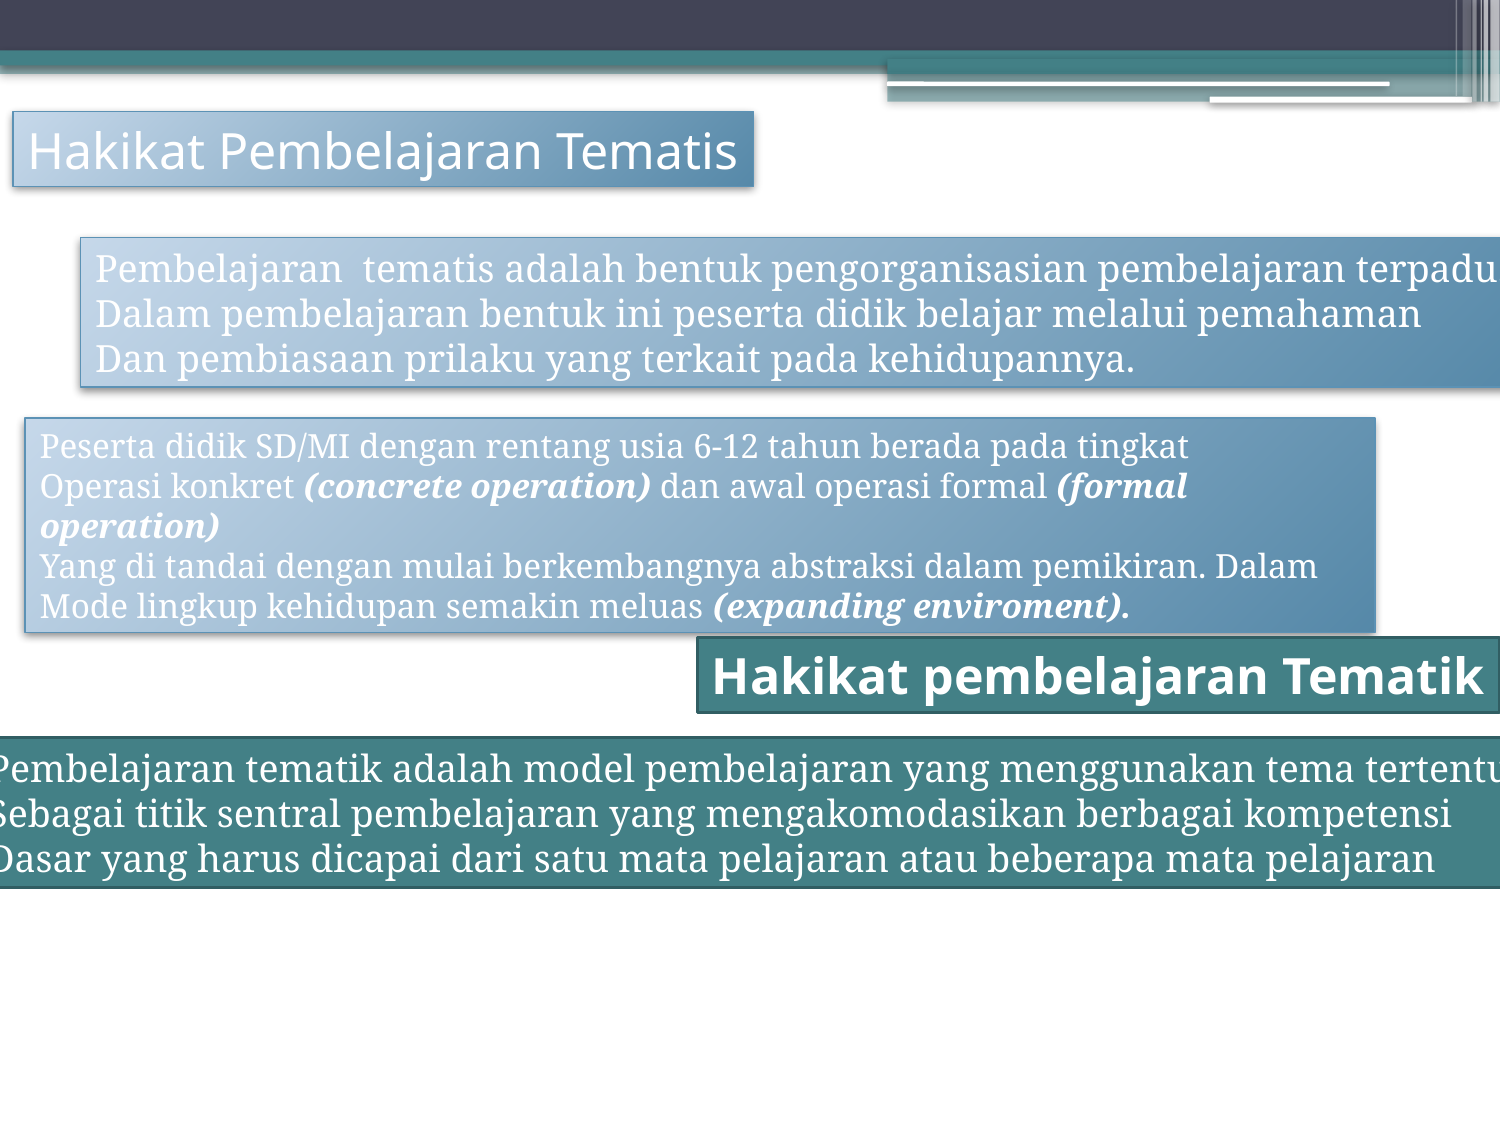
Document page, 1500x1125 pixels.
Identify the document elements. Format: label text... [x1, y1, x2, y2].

text_box Peserta didik SD/MI dengan rentang usia 6-12 tahun berada pada tingkat Operasi konkret (concrete operation) dan awal operasi formal (formal operation) Yang di tandai dengan mulai berkembangnya abstraksi dalam pemikiran. Dalam Mode lingkup kehidupan semakin meluas (expanding enviroment). [24, 417, 1376, 633]
text_box Hakikat pembelajaran Tematik [696, 636, 1500, 714]
text_box Pembelajaran tematis adalah bentuk pengorganisasian pembelajaran terpadu. Dalam pembelajaran bentuk ini peserta didik belajar melalui pemahaman Dan pembiasaan prilaku yang terkait pada kehidupannya. [80, 237, 1500, 388]
text_box Hakikat Pembelajaran Tematis [12, 111, 754, 187]
text_box Pembelajaran tematik adalah model pembelajaran yang menggunakan tema tertentu Sebagai titik sentral pembelajaran yang mengakomodasikan berbagai kompetensi Dasar yang harus dicapai dari satu mata pelajaran atau beberapa mata pelajaran [0, 736, 1500, 889]
